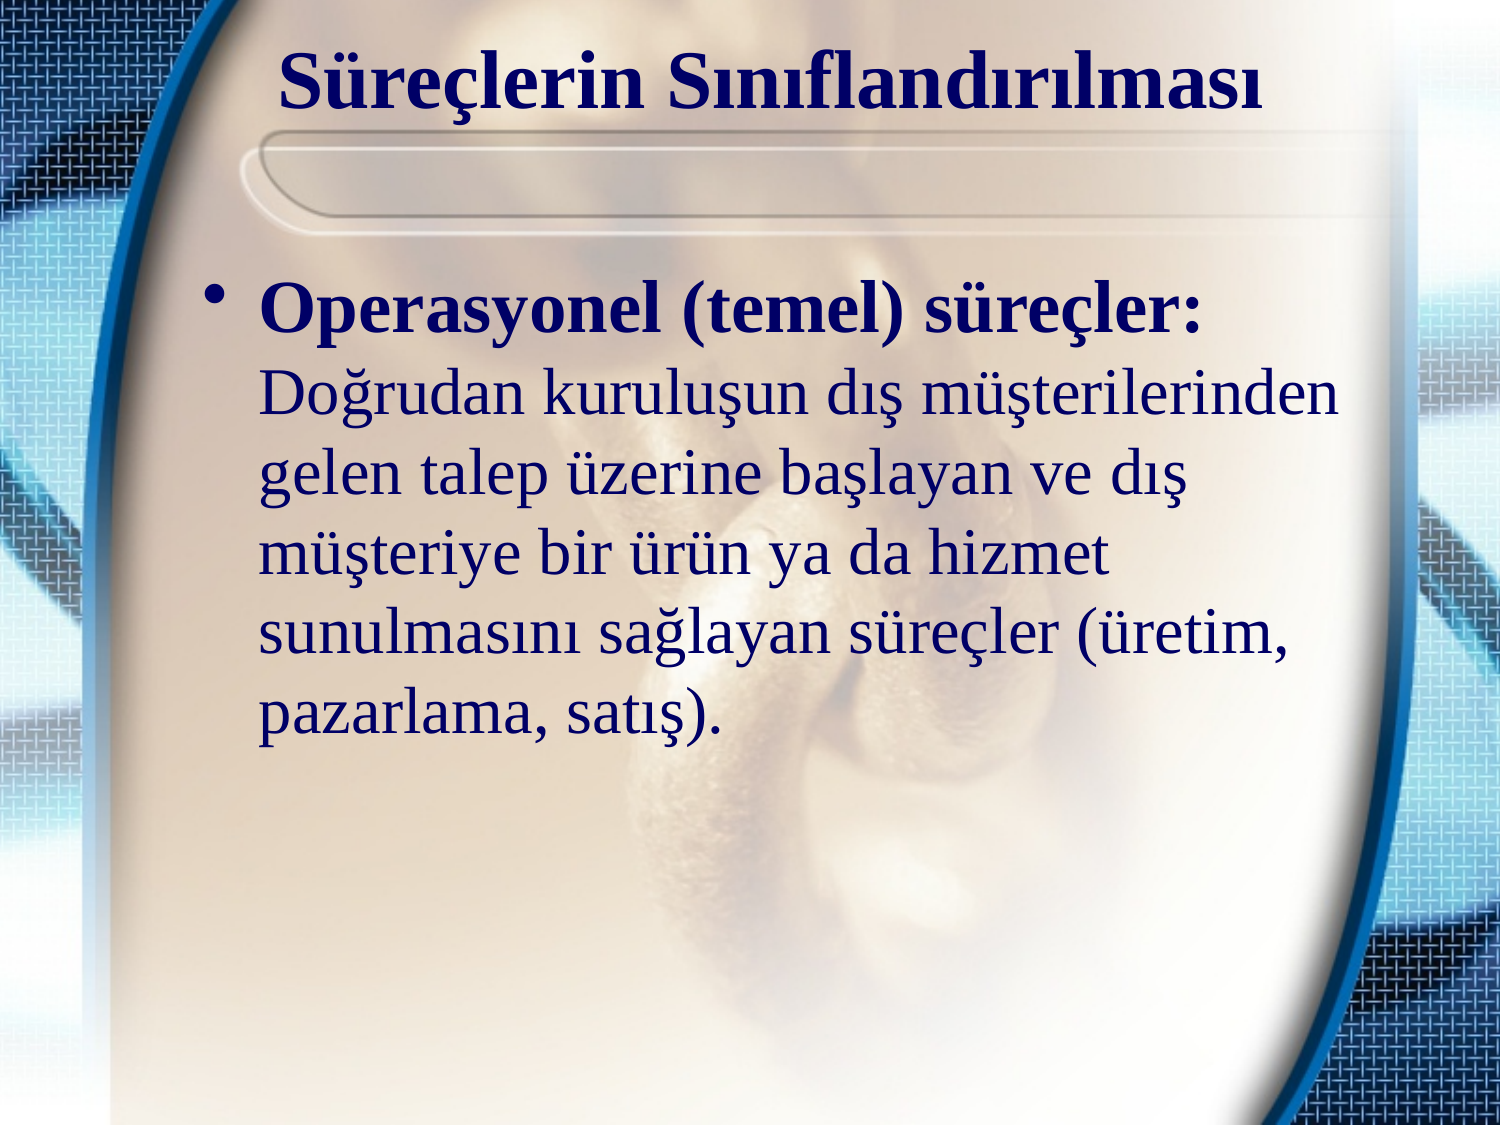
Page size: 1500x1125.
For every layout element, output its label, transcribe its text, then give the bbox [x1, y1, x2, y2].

picture [0, 0, 1500, 1125]
list Operasyonel (temel) süreçler: Doğrudan kuruluşun dış müşterilerinden gelen talep üzerine başlayan ve dış müşteriye bir ürün ya da hizmet sunulmasını sağlayan süreçler (üretim, pazarlama, satış). [187, 249, 1363, 963]
title Süreçlerin Sınıflandırılması [262, 12, 1413, 138]
